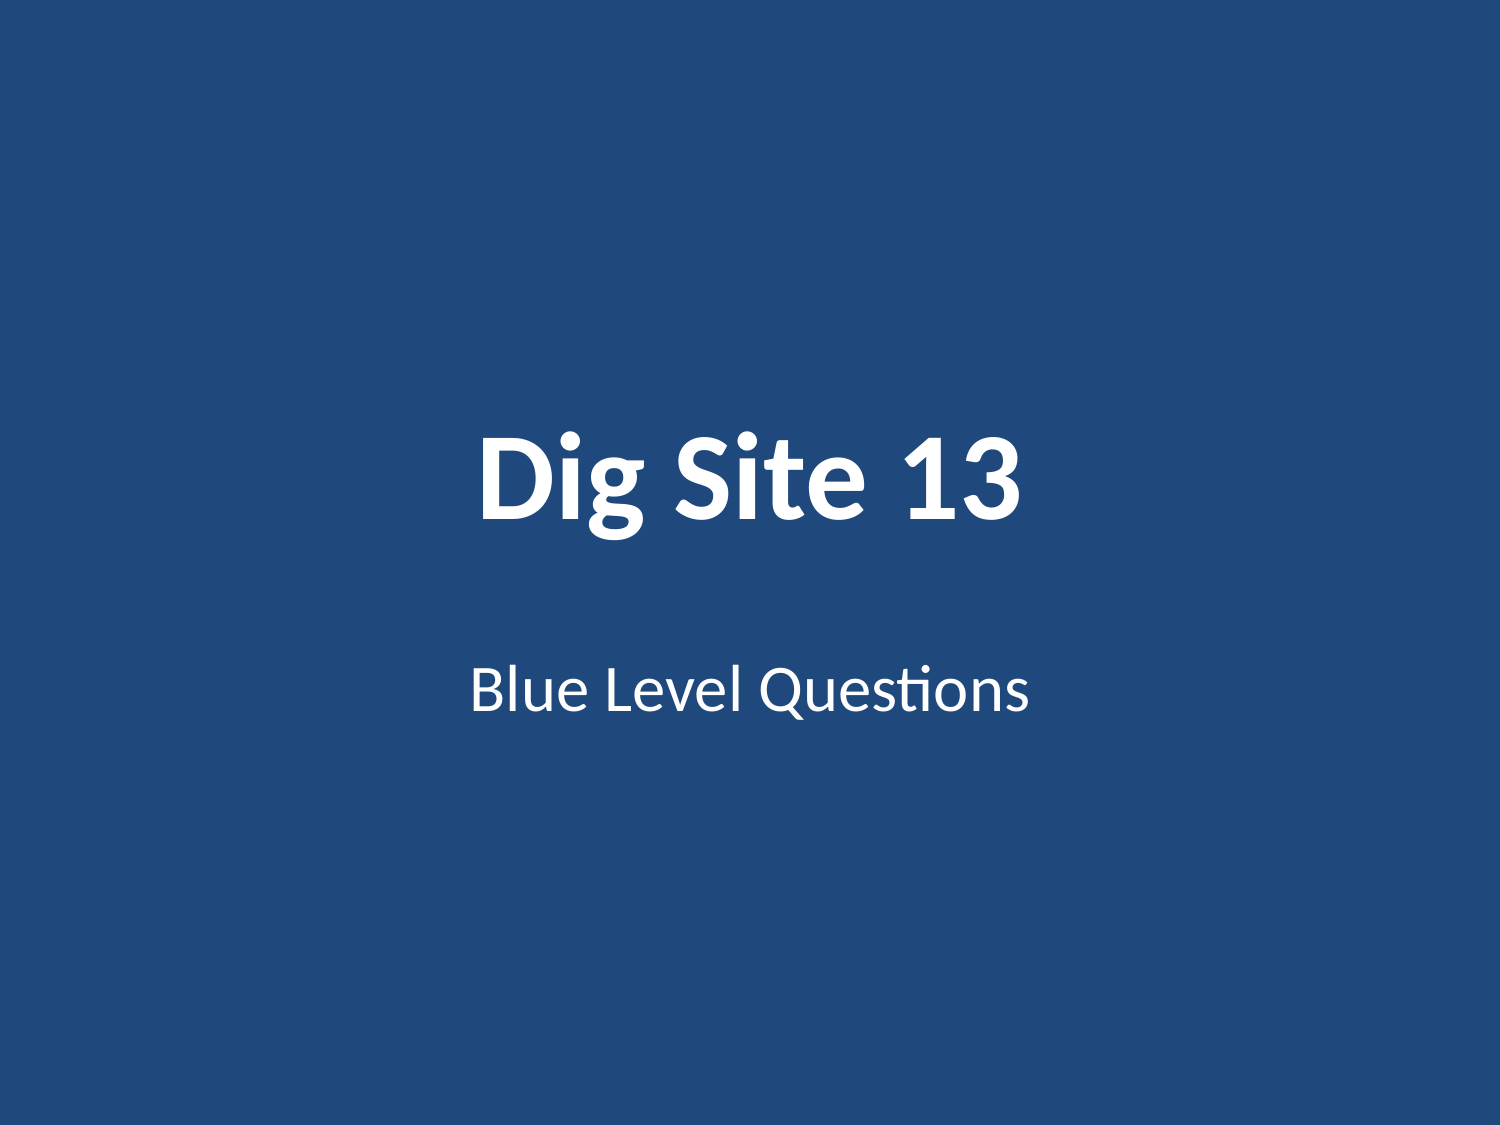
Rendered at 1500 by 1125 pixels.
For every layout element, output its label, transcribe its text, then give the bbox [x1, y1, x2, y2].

subtitle Blue Level Questions [225, 637, 1275, 925]
title Dig Site 13 [112, 349, 1388, 591]
